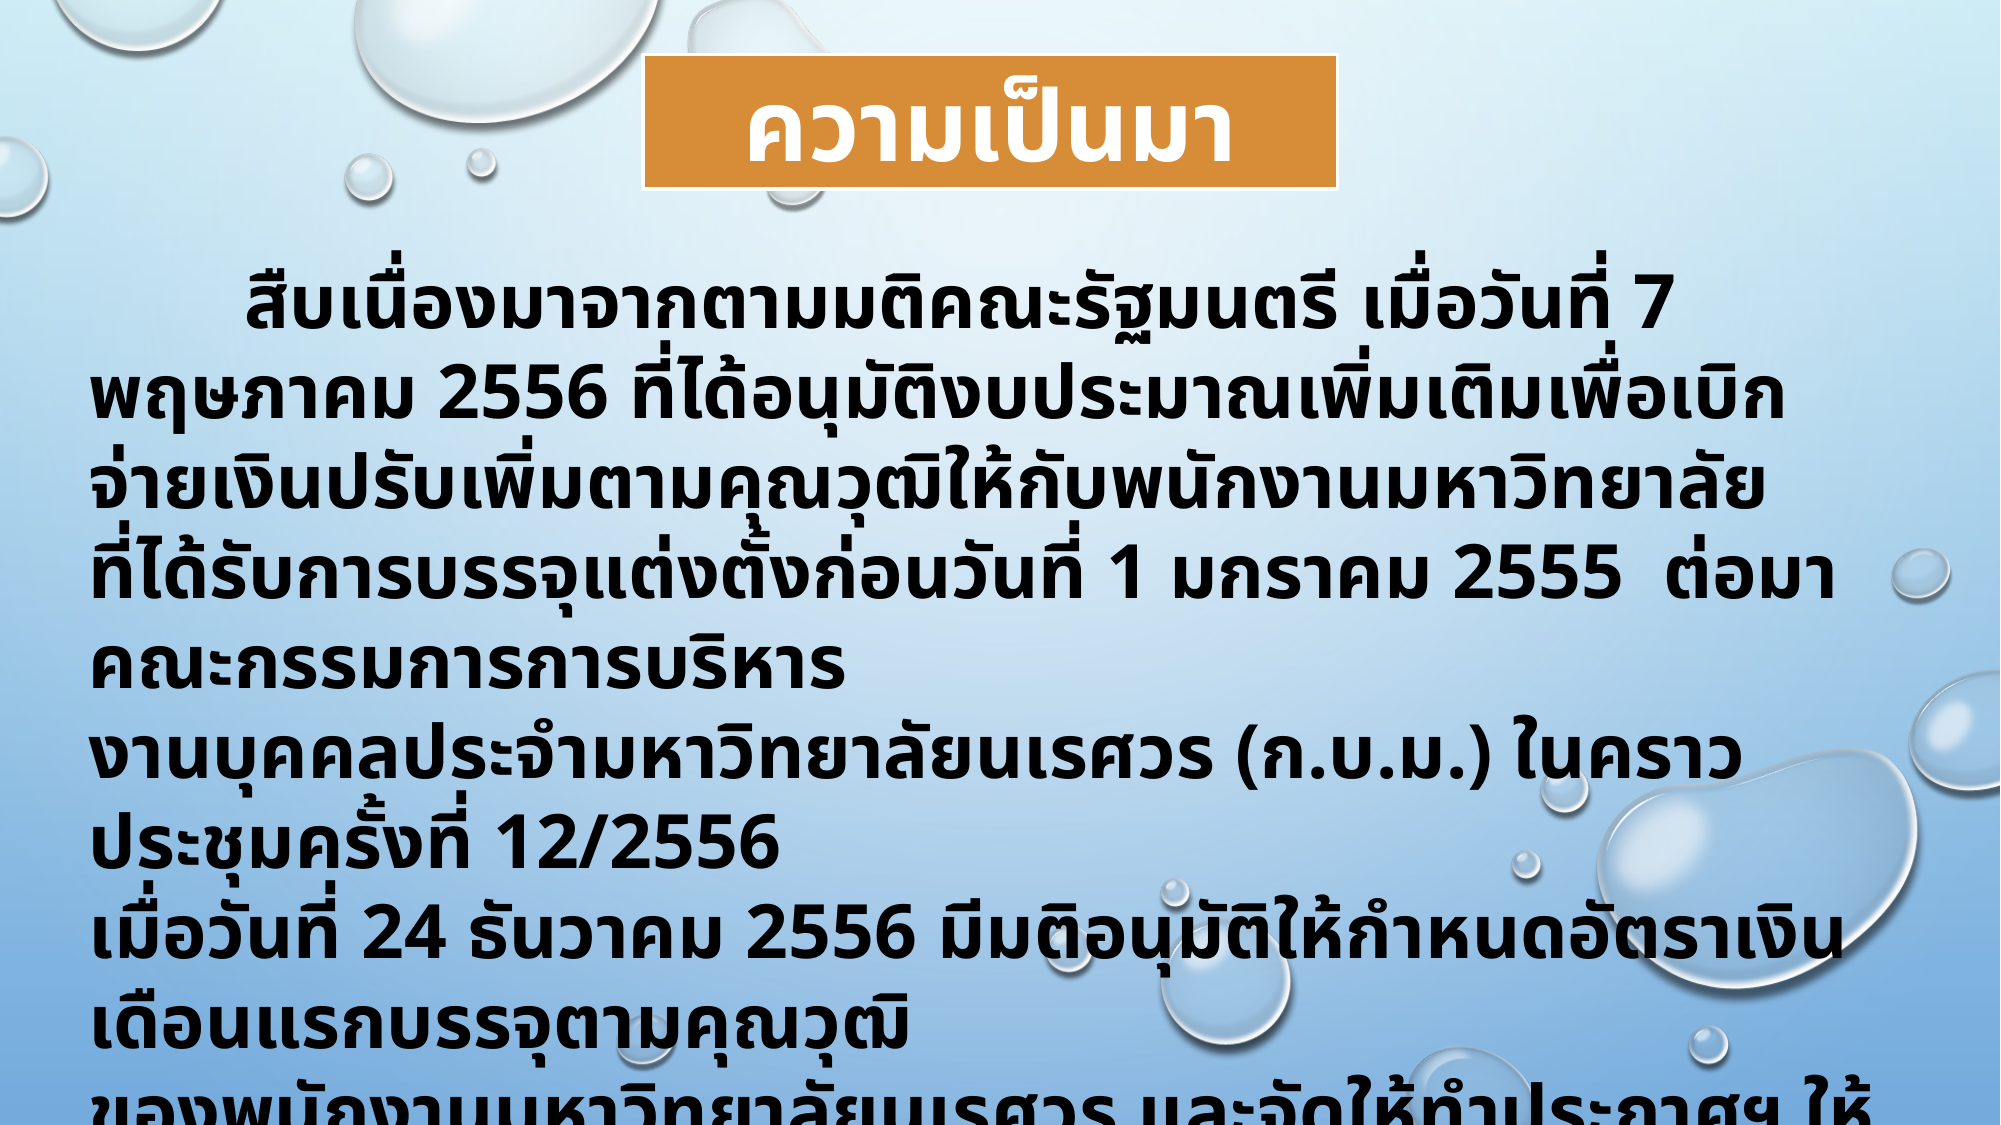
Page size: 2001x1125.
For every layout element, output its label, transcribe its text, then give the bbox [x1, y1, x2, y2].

picture [0, 0, 2000, 1125]
text_box ความเป็นมา [641, 53, 1339, 191]
text_box สืบเนื่องมาจากตามมติคณะรัฐมนตรี เมื่อวันที่ 7 พฤษภาคม 2556 ที่ได้อนุมัติงบประมาณเพิ่มเติมเพื่อเบิกจ่ายเงินปรับเพิ่มตามคุณวุฒิให้กับพนักงานมหาวิทยาลัย ที่ได้รับการบรรจุแต่งตั้งก่อนวันที่ 1 มกราคม 2555 ต่อมาคณะกรรมการการบริหาร งานบุคคลประจำมหาวิทยาลัยนเรศวร (ก.บ.ม.) ในคราวประชุมครั้งที่ 12/2556 เมื่อวันที่ 24 ธันวาคม 2556 มีมติอนุมัติให้กำหนดอัตราเงินเดือนแรกบรรจุตามคุณวุฒิ ของพนักงานมหาวิทยาลัยนเรศวร และจัดให้ทำประกาศฯ ให้สอดคล้องตาม มติคณะรัฐมนตรีดังกล่าว [73, 246, 1911, 1125]
